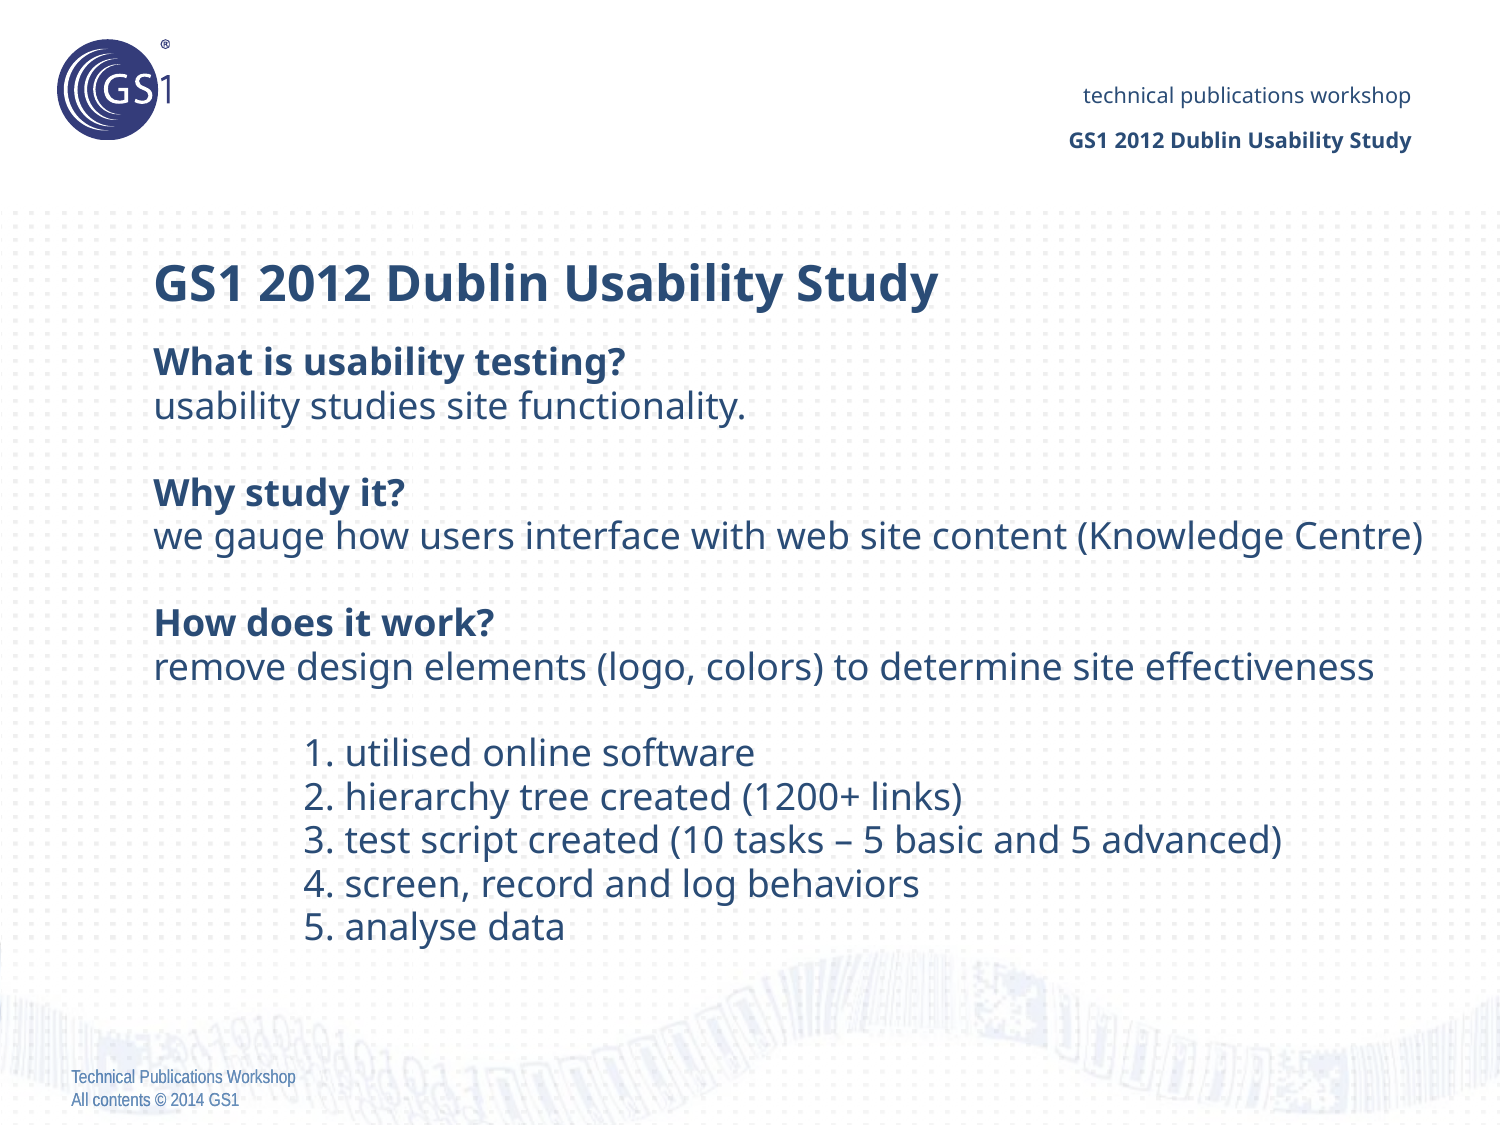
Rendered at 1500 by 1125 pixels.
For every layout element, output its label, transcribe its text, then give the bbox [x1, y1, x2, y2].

text_box What is usability testing? usability studies site functionality. Why study it? we gauge how users interface with web site content (Knowledge Centre) How does it work? remove design elements (logo, colors) to determine site effectiveness 1. utilised online software 2. hierarchy tree created (1200+ links) 3. test script created (10 tasks – 5 basic and 5 advanced) 4. screen, record and log behaviors 5. analyse data [138, 339, 1480, 944]
text_box GS1 2012 Dublin Usability Study [138, 244, 1500, 371]
picture [0, 204, 1500, 1125]
subtitle technical publications workshop GS1 2012 Dublin Usability Study [415, 74, 1428, 172]
